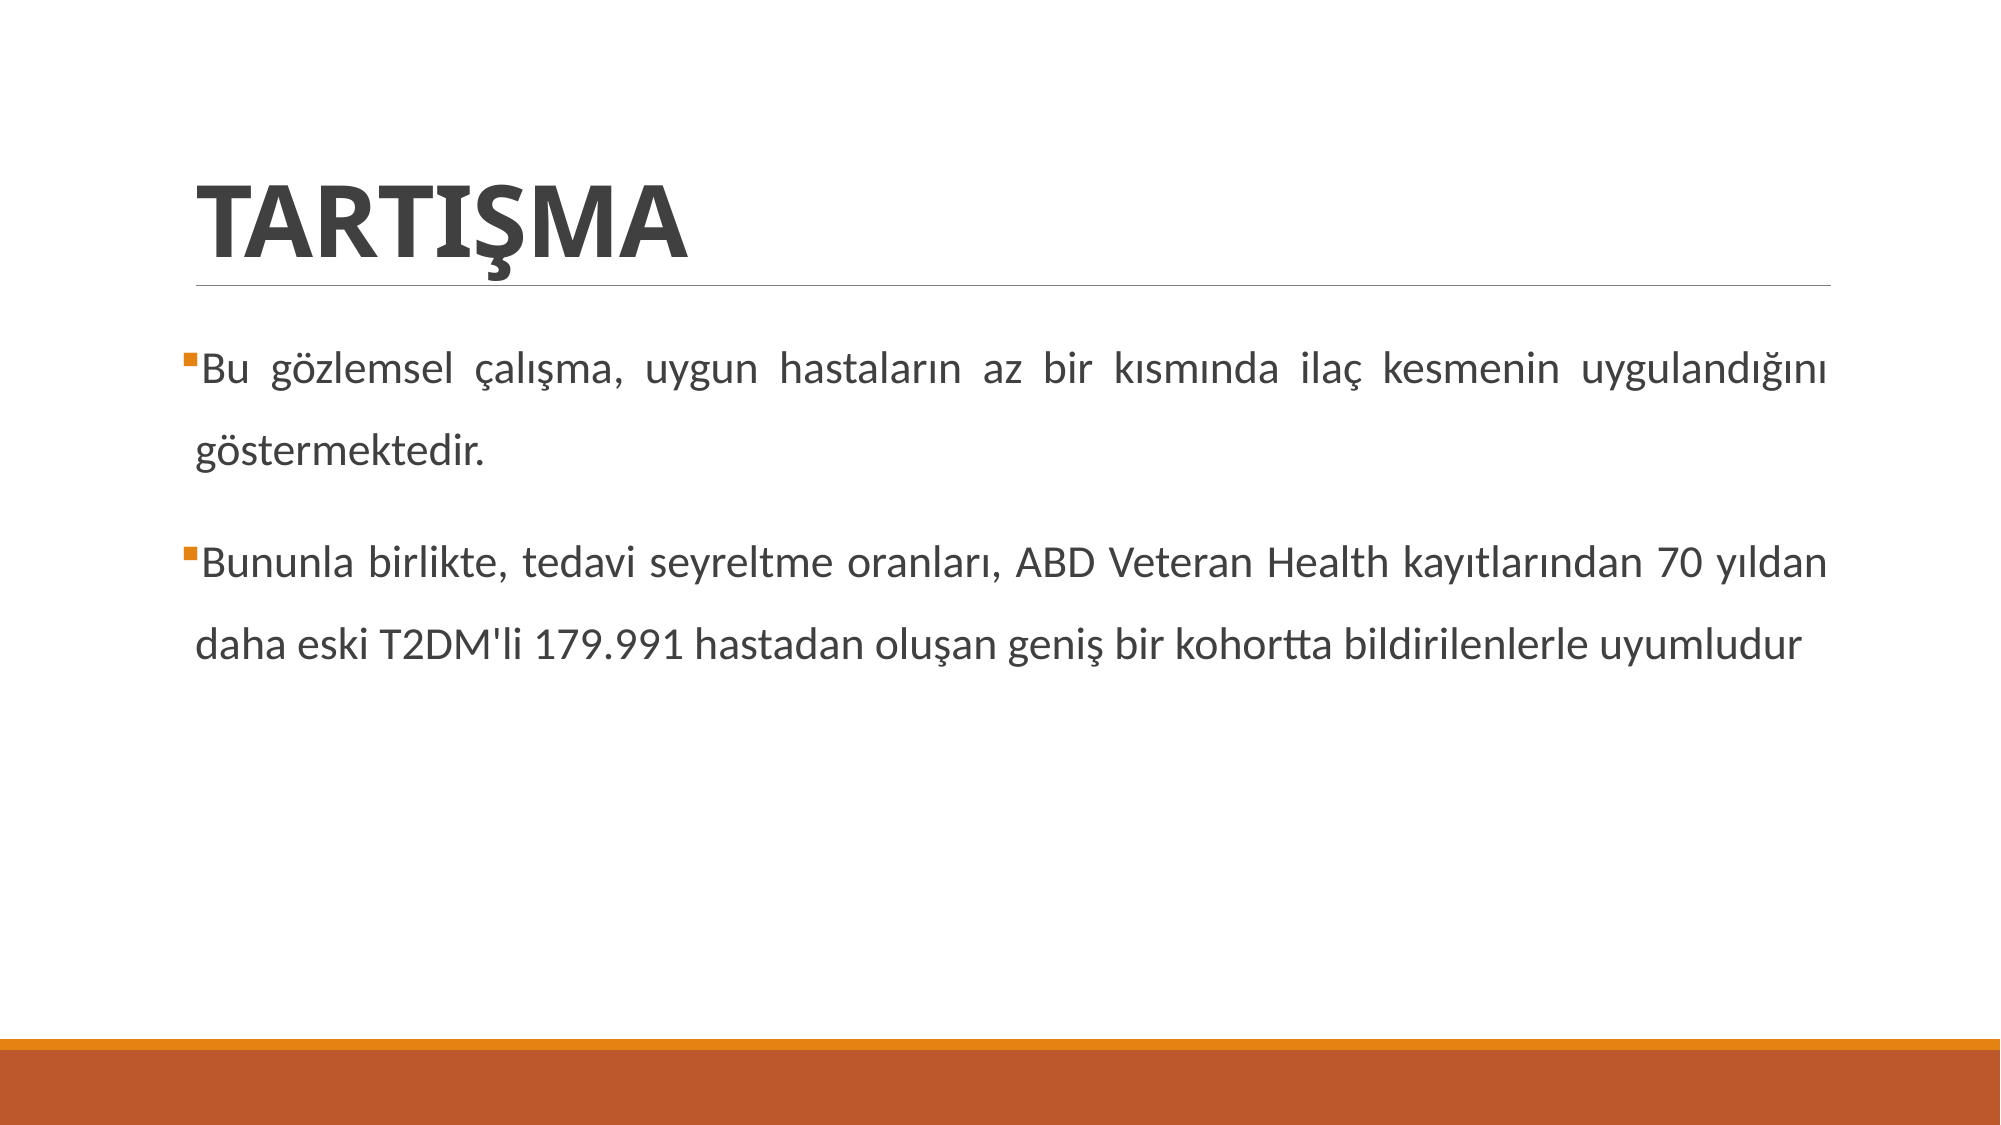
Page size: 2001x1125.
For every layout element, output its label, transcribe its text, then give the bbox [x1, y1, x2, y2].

title TARTIŞMA [180, 47, 1830, 285]
list Bu gözlemsel çalışma, uygun hastaların az bir kısmında ilaç kesmenin uygulandığını göstermektedir. Bununla birlikte, tedavi seyreltme oranları, ABD Veteran Health kayıtlarından 70 yıldan daha eski T2DM'li 179.991 hastadan oluşan geniş bir kohortta bildirilenlerle uyumludur [180, 302, 1830, 1014]
